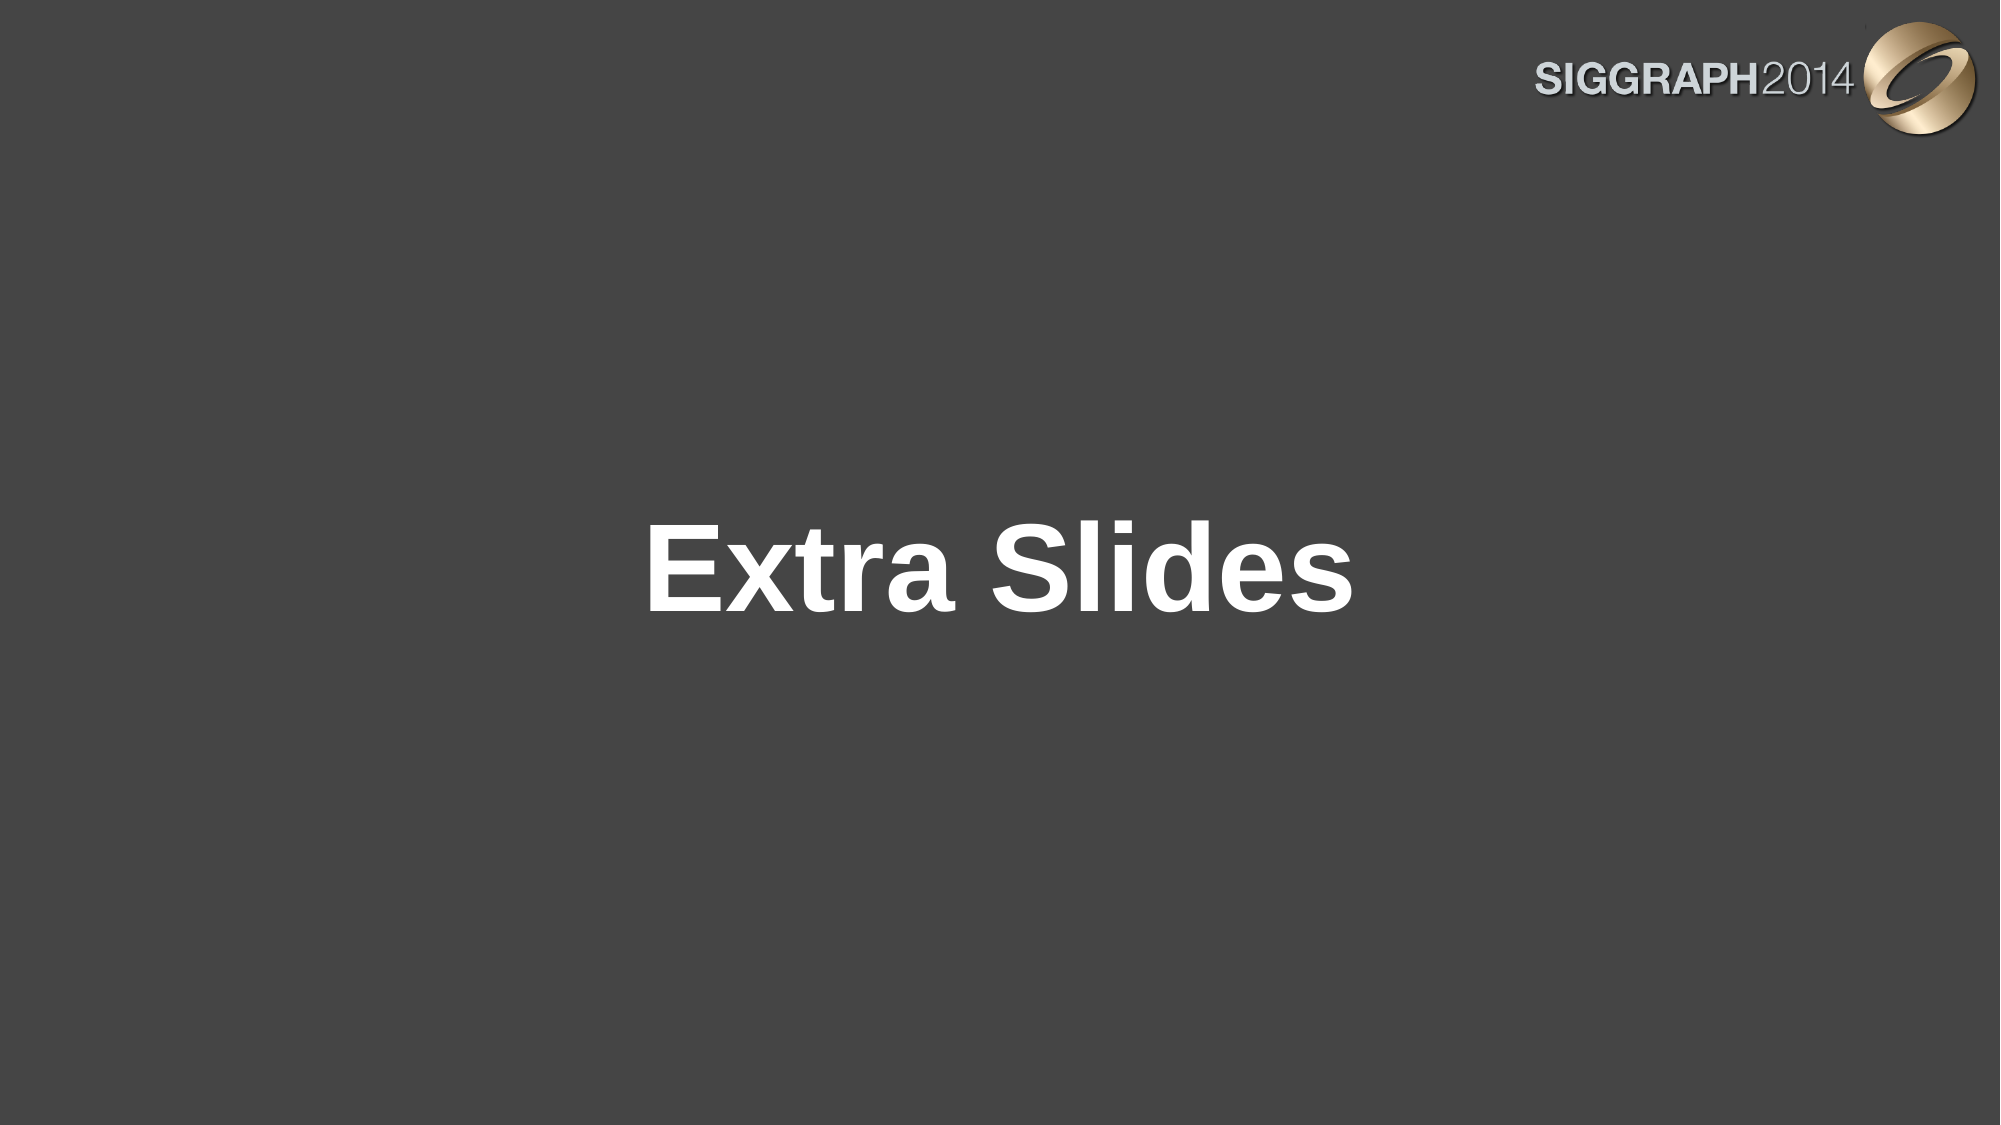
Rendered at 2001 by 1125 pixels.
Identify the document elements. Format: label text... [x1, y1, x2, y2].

picture [1526, 6, 1984, 150]
text_box Extra Slides [627, 479, 1373, 644]
